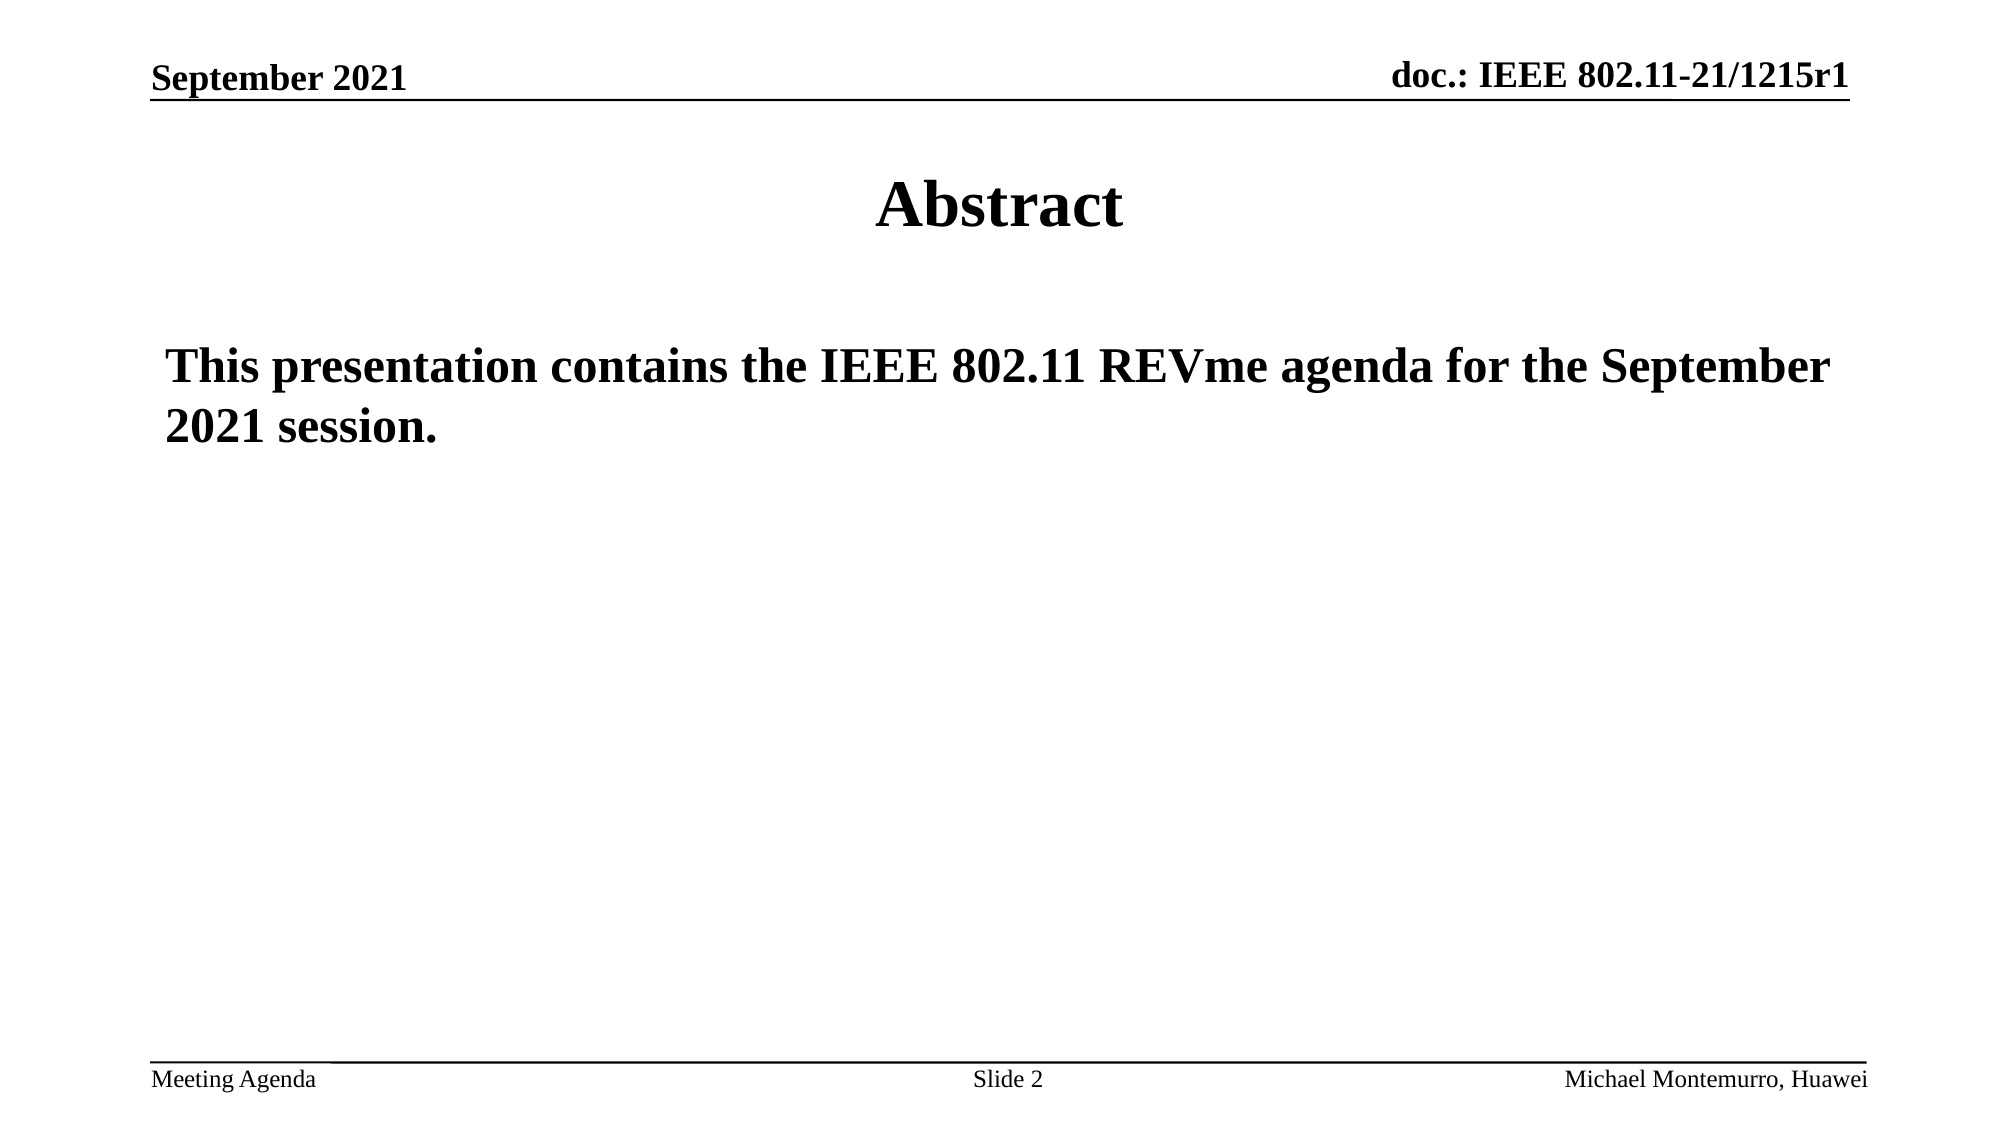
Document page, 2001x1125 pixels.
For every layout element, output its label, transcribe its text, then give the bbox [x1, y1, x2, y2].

footer Michael Montemurro, Huawei [1266, 1061, 1869, 1093]
title Abstract [150, 112, 1850, 288]
slide_number Slide 2 [972, 1061, 1045, 1093]
list This presentation contains the IEEE 802.11 REVme agenda for the September 2021 session. [150, 324, 1850, 1000]
